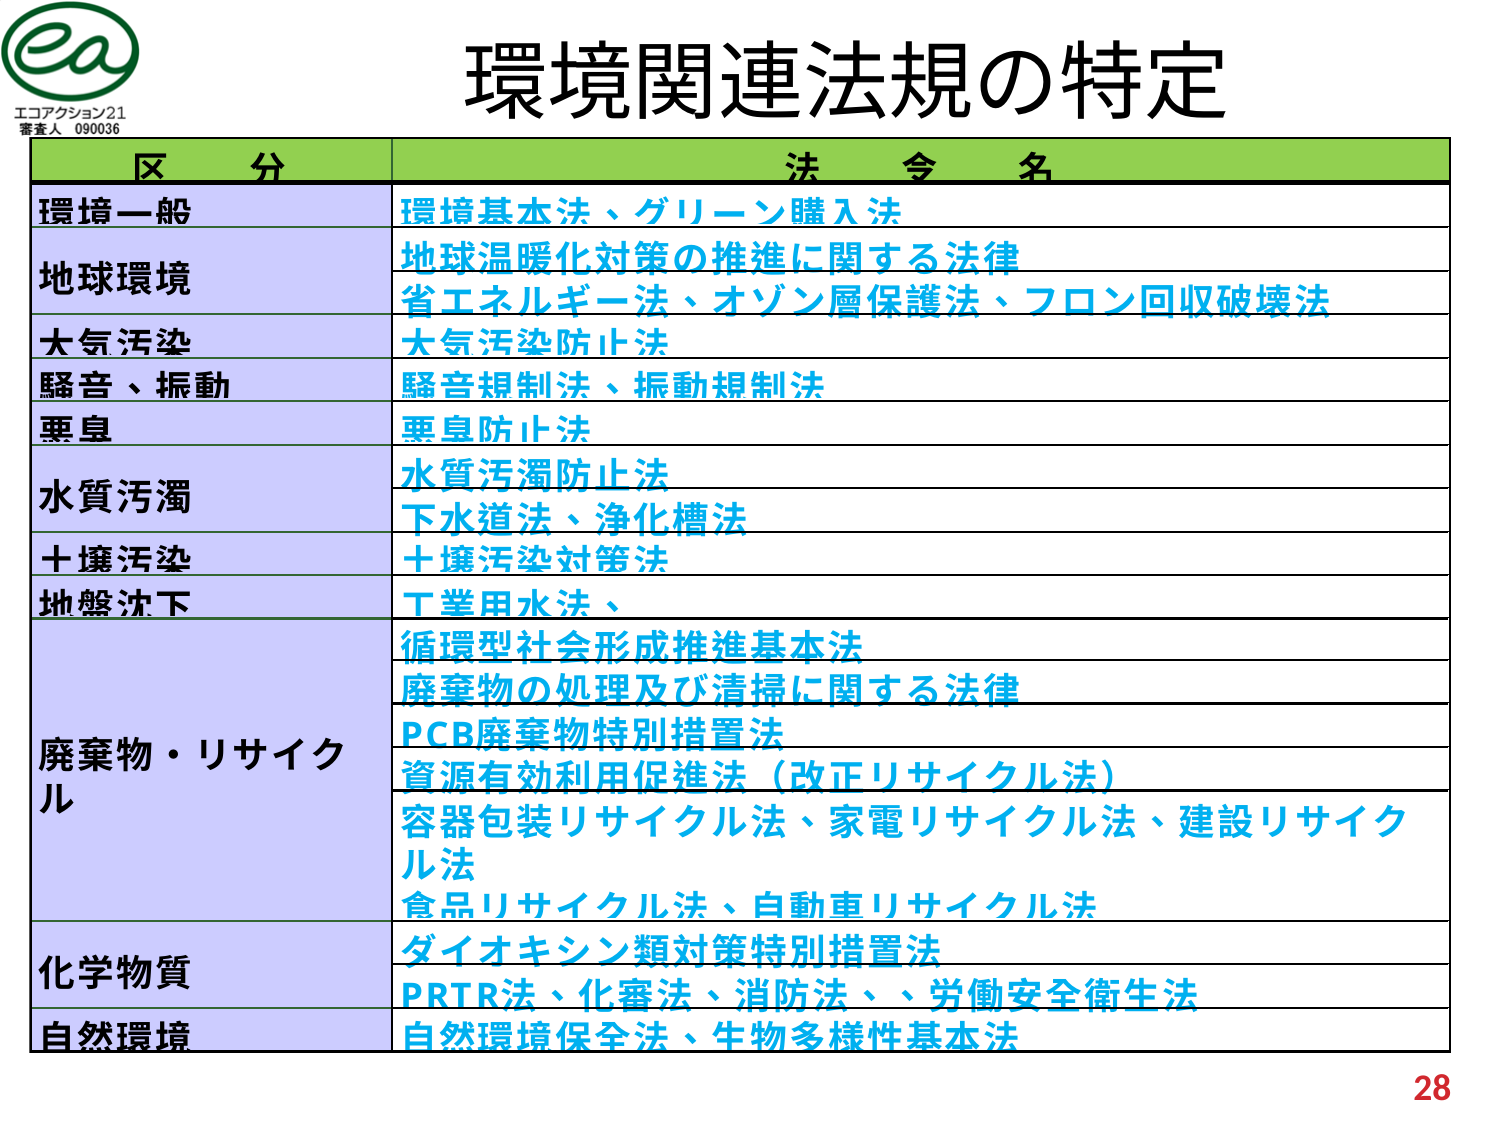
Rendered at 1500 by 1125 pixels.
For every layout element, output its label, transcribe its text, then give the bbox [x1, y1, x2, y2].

title 環境関連法規の特定 [230, 19, 1463, 137]
picture [0, 0, 1454, 1055]
slide_number 28 [1387, 1055, 1477, 1116]
